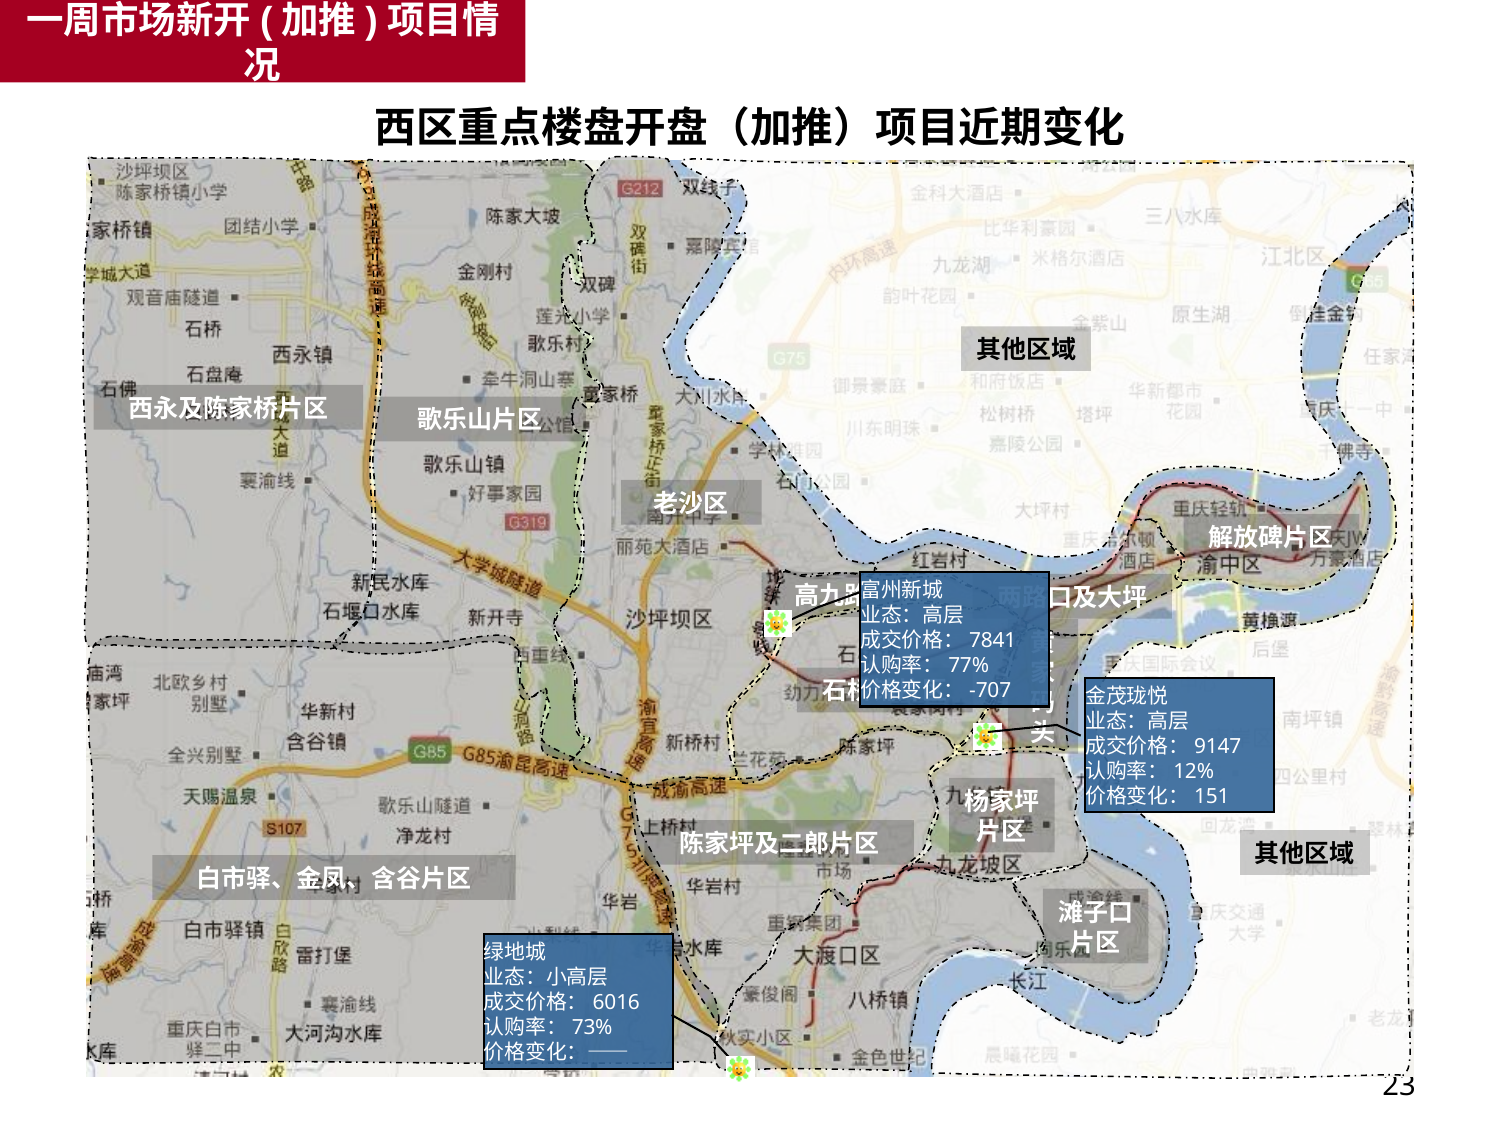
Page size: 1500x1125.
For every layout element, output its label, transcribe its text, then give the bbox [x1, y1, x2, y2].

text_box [82, 152, 1417, 1083]
text_box 一周市场新开(加推)项目情况 [0, 0, 526, 83]
text_box 西区重点楼盘开盘（加推）项目近期变化 [301, 89, 1199, 150]
text_box 23 [1210, 1058, 1431, 1102]
